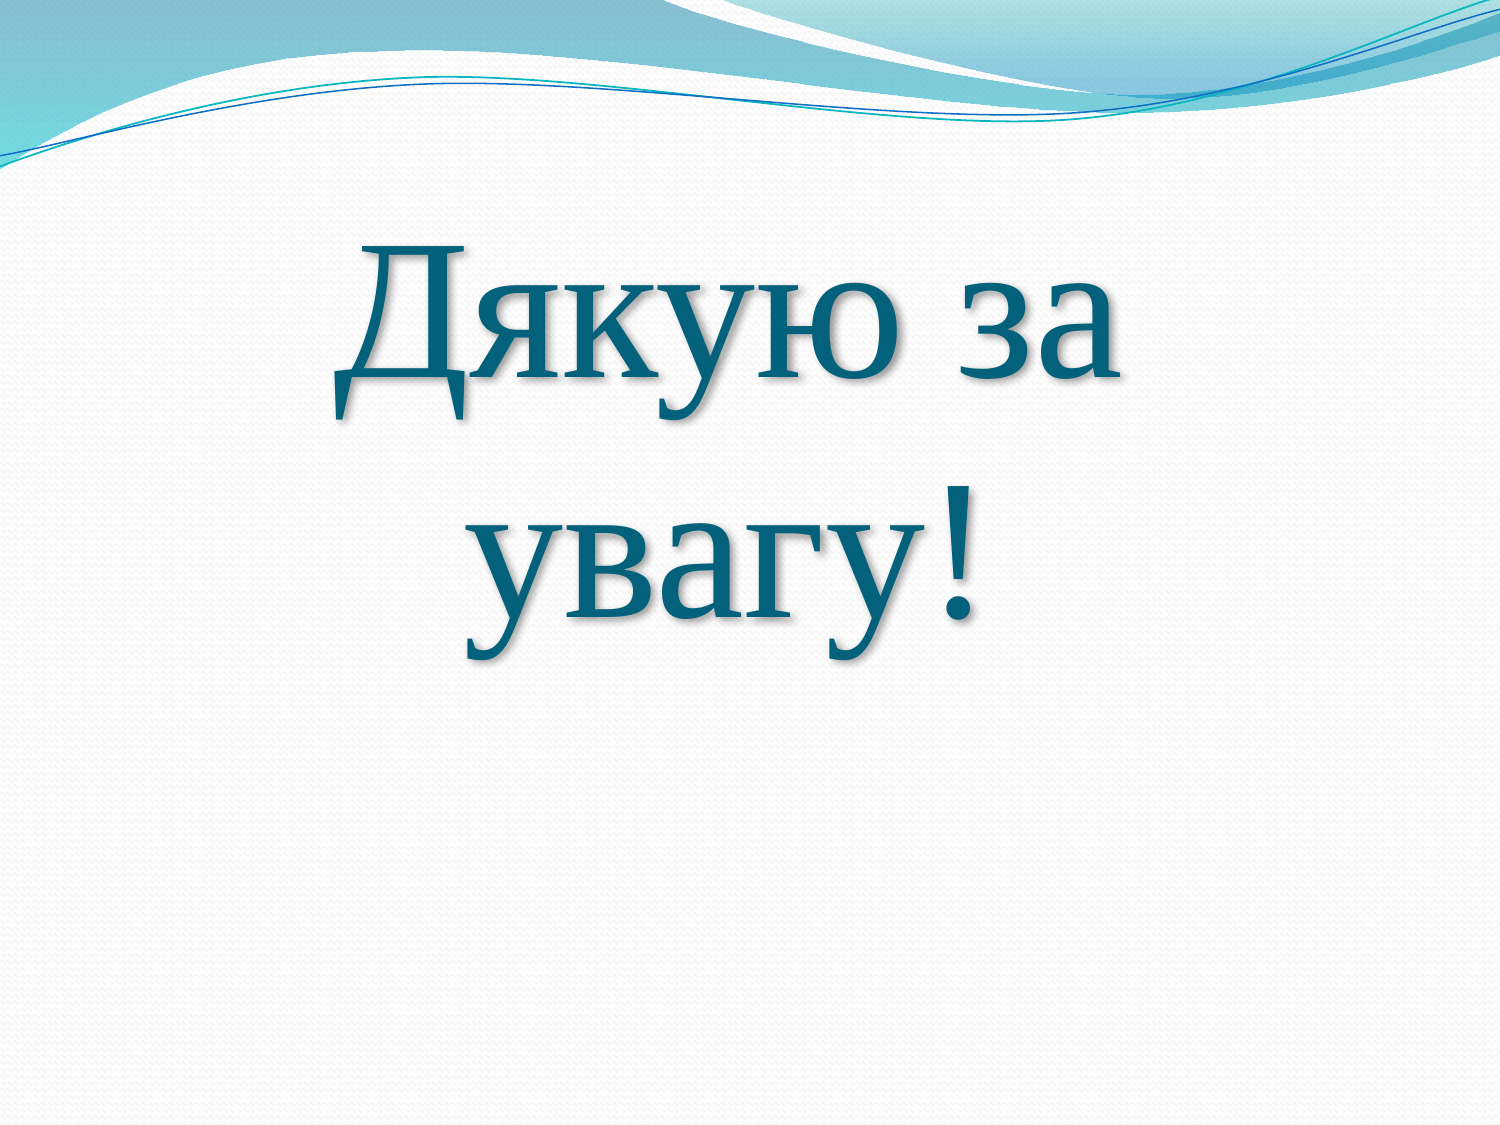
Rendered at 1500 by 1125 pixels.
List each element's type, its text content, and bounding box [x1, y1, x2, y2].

title Дякую за увагу! [46, 0, 1410, 658]
